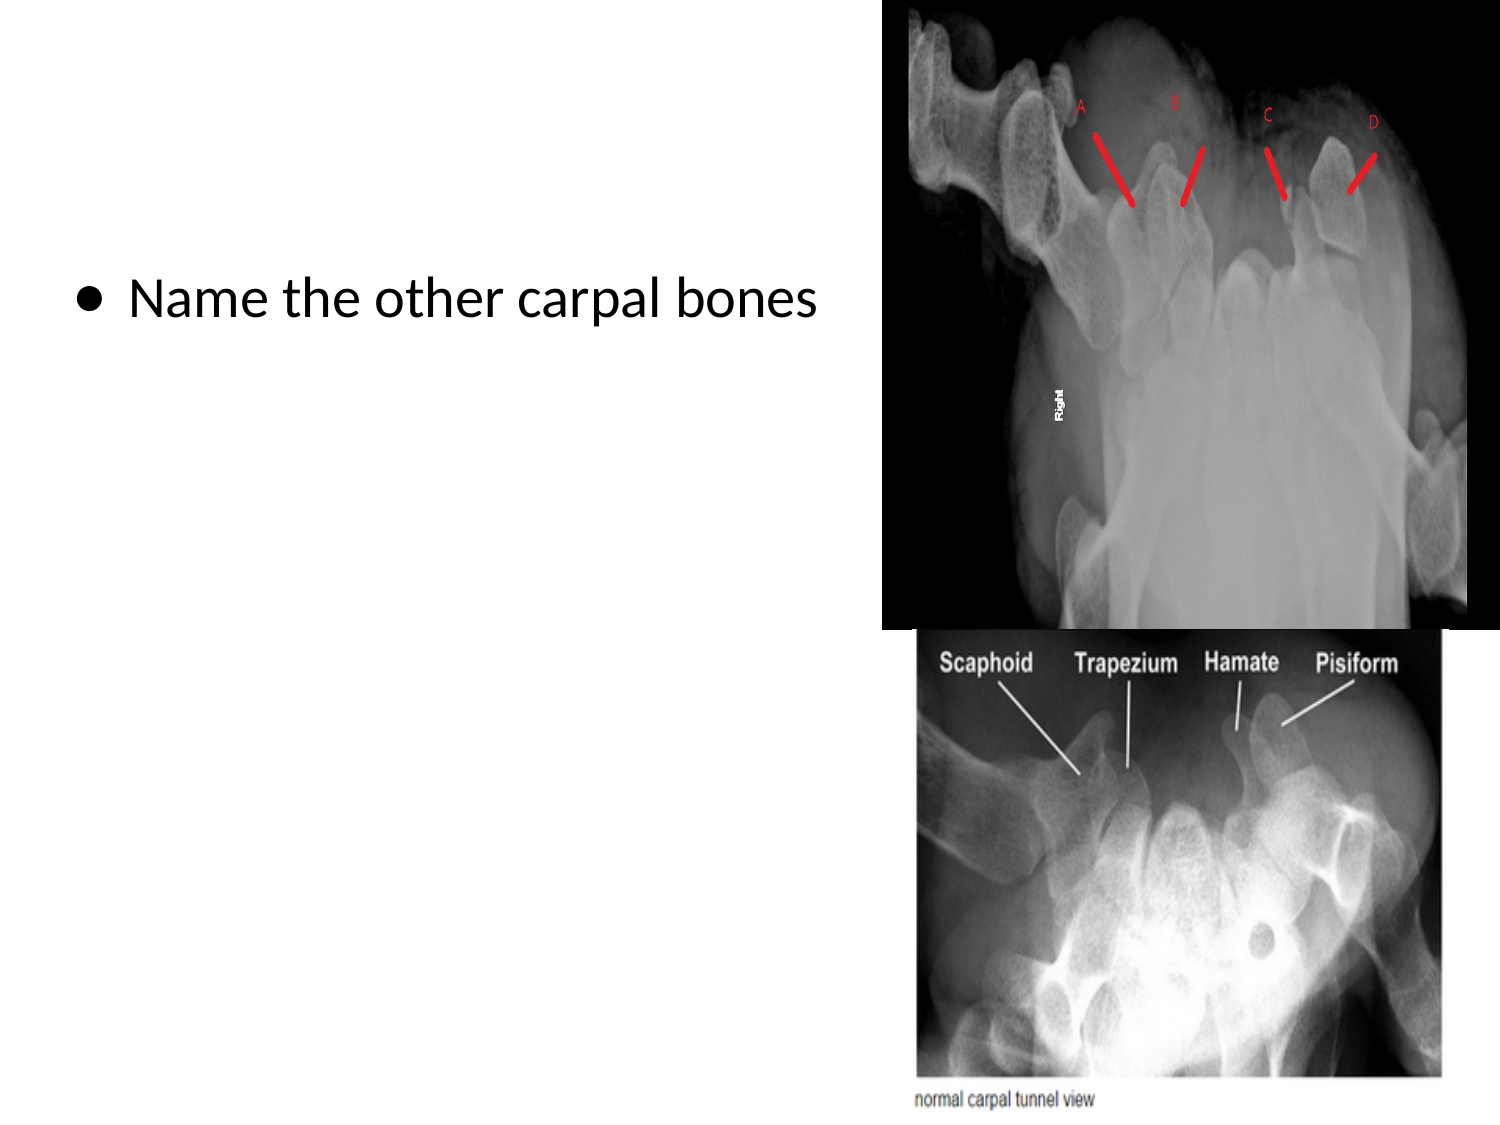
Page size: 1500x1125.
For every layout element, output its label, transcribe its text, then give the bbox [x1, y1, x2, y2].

list Name the other carpal bones [38, 252, 912, 1000]
picture [882, 0, 1500, 1115]
